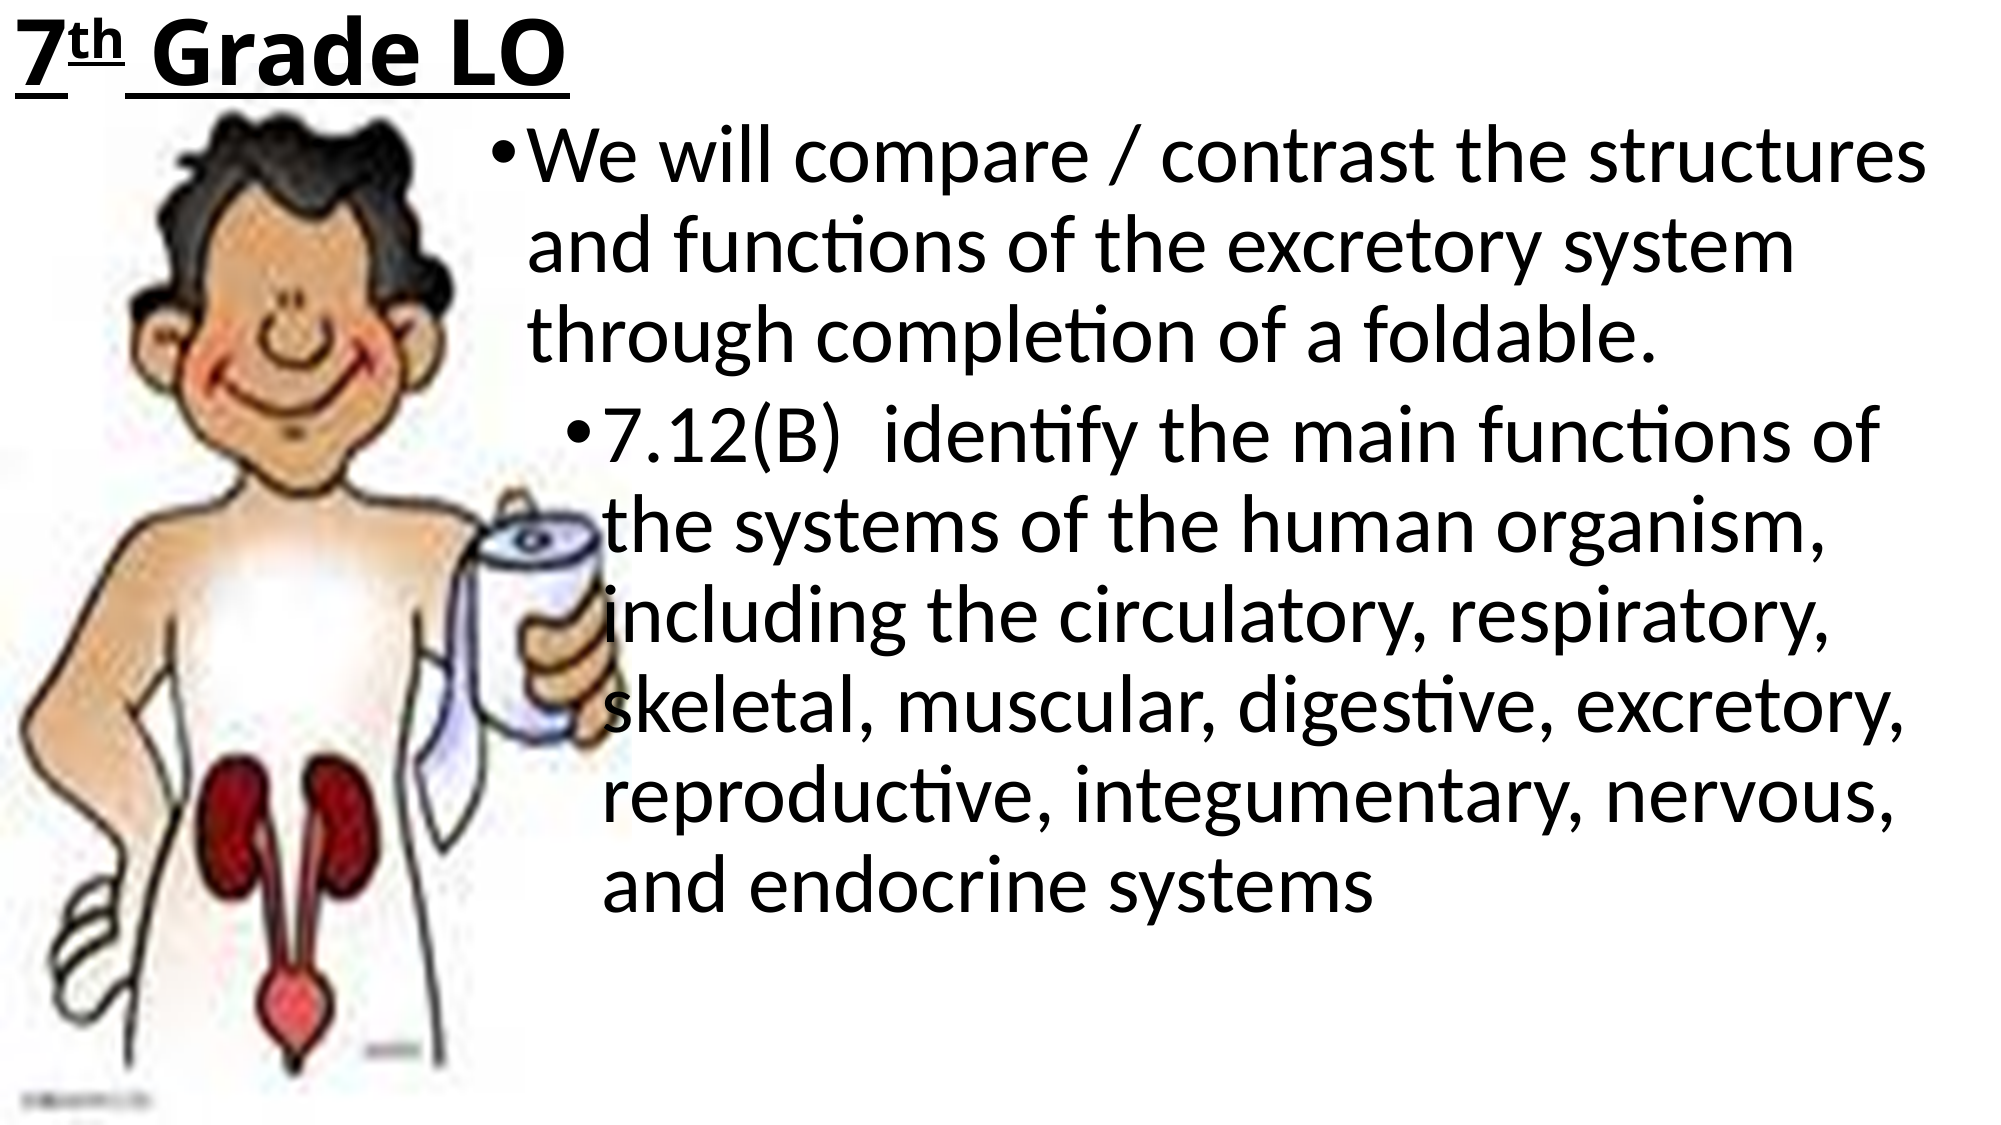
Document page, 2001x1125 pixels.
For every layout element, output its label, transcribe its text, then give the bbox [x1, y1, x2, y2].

list We will compare / contrast the structures and functions of the excretory system through completion of a foldable. 7.12(B) identify the main functions of the systems of the human organism, including the circulatory, respiratory, skeletal, muscular, digestive, excretory, reproductive, integumentary, nervous, and endocrine systems [631, 103, 1980, 1105]
picture [0, 63, 632, 1125]
title 7th Grade LO [0, 0, 1725, 103]
